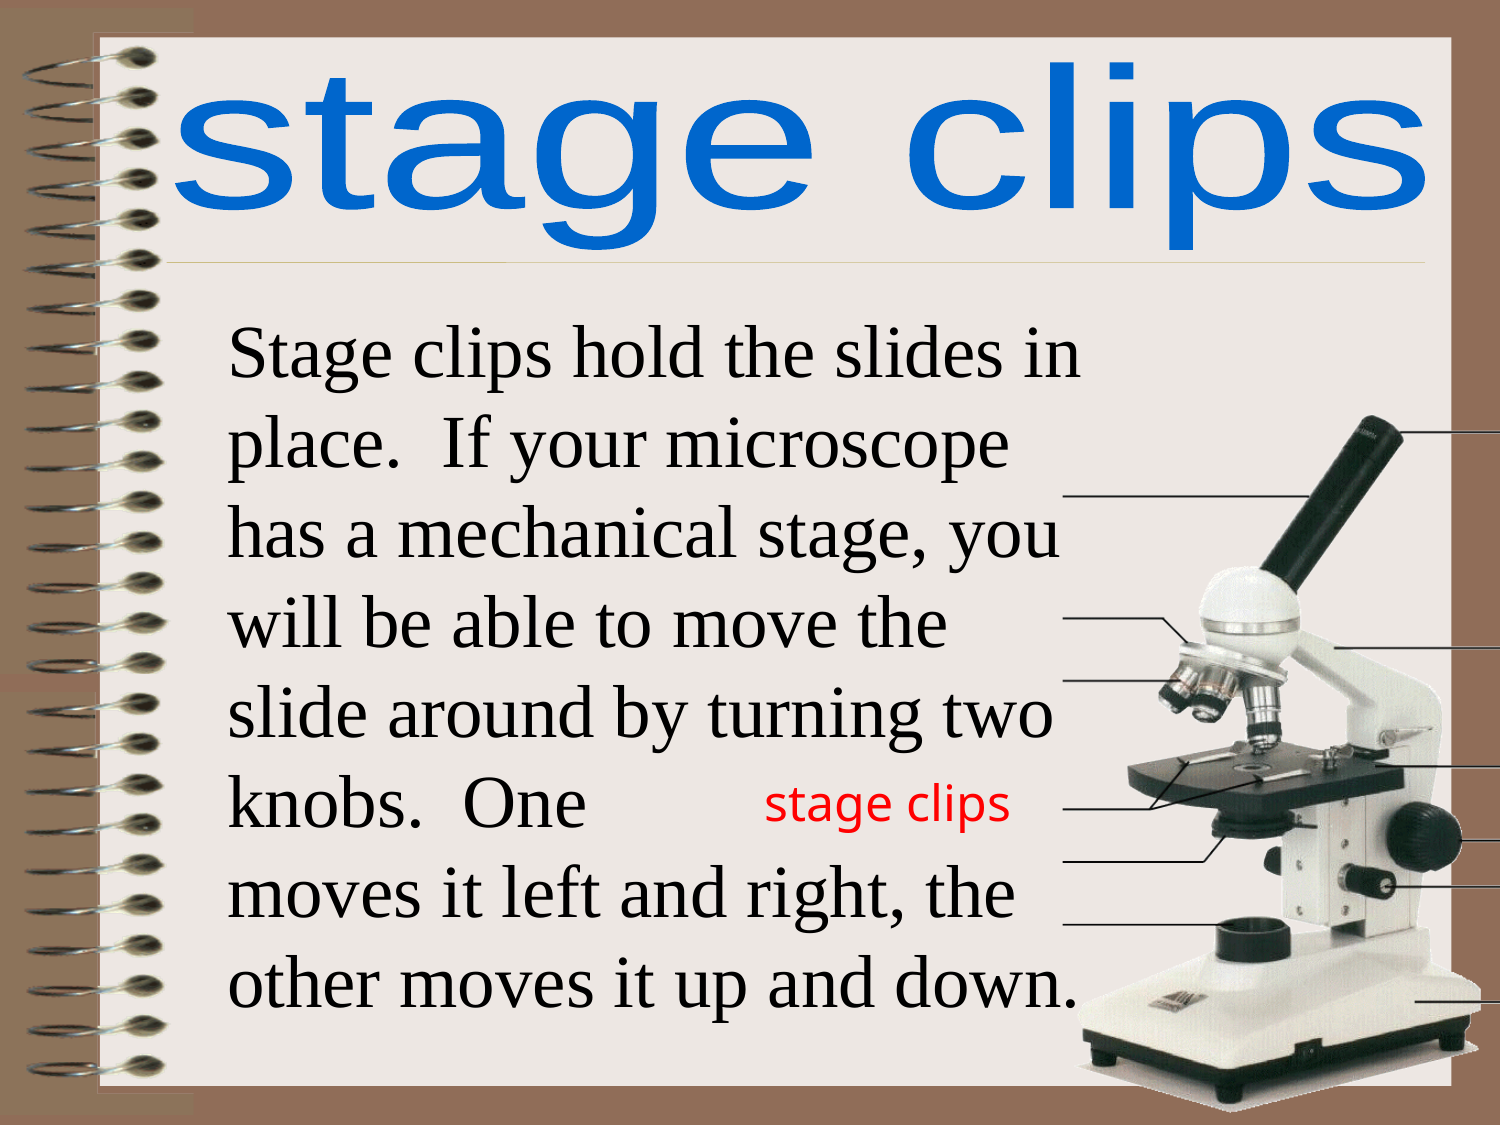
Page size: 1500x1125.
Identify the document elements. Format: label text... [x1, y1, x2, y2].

text_box Stage clips hold the slides in place. If your microscope has a mechanical stage, you will be able to move the slide around by turning two knobs. One moves it left and right, the other moves it up and down. [212, 295, 1100, 1030]
picture [0, 8, 194, 674]
picture [1062, 412, 1500, 1125]
picture [0, 692, 194, 1115]
